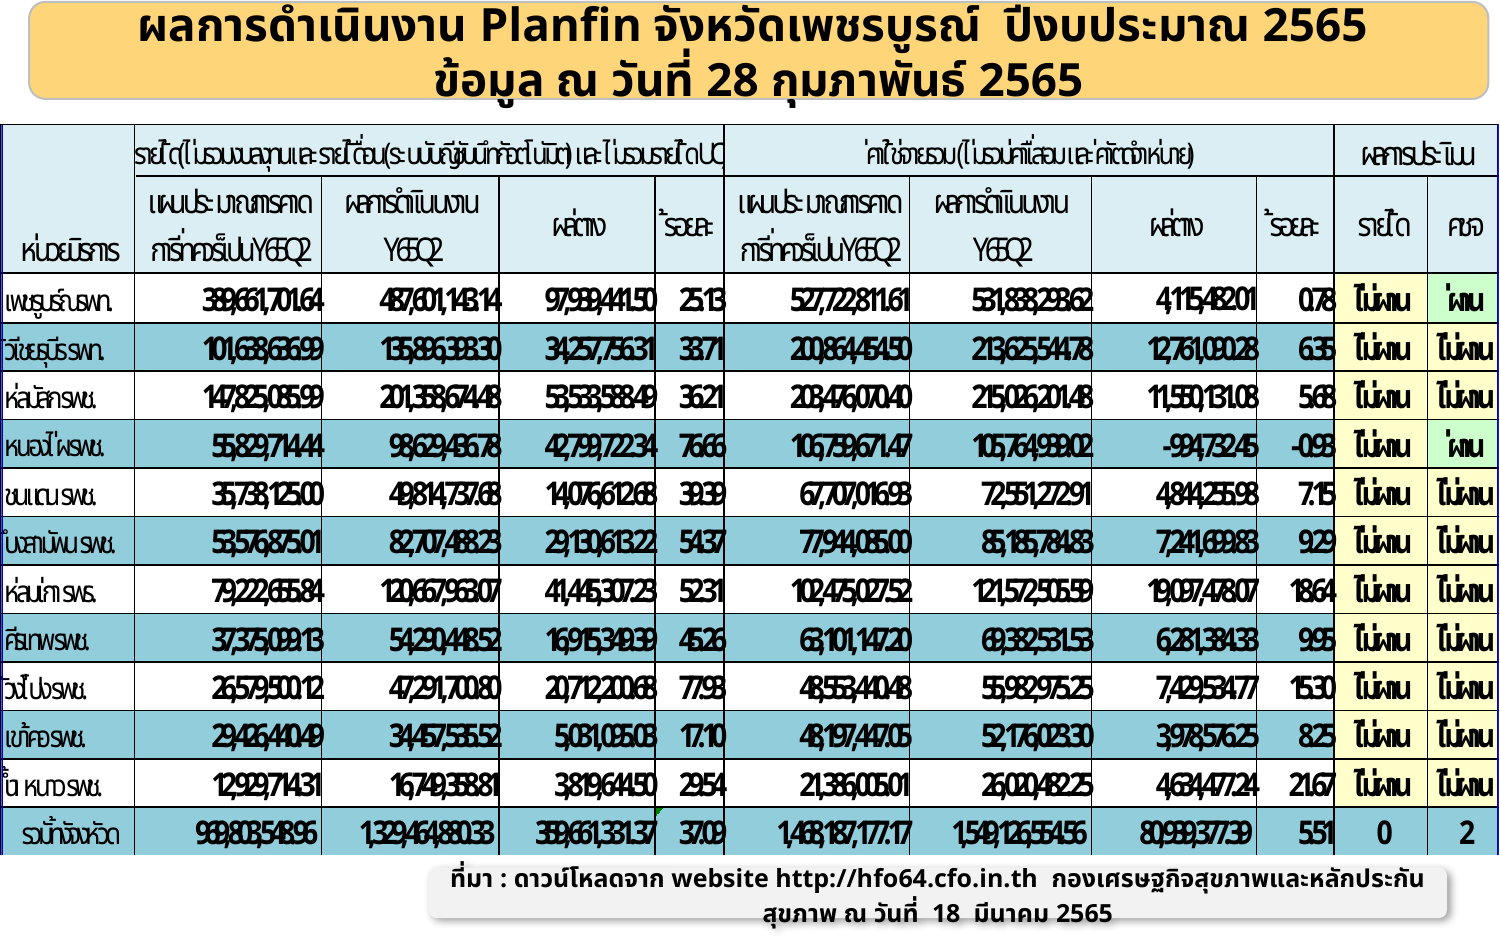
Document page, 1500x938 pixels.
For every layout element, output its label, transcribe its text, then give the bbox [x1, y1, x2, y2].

picture [0, 123, 1500, 857]
text_box ผลการดำเนินงาน Planfin จังหวัดเพชรบูรณ์ ปีงบประมาณ 2565 ข้อมูล ณ วันที่ 28 กุมภาพันธ์ 2565 [28, 0, 1490, 100]
text_box ที่มา : ดาวน์โหลดจาก website http://hfo64.cfo.in.th กองเศรษฐกิจสุขภาพและหลักประกันสุขภาพ ณ วันที่ 18 มีนาคม 2565 [427, 866, 1449, 920]
